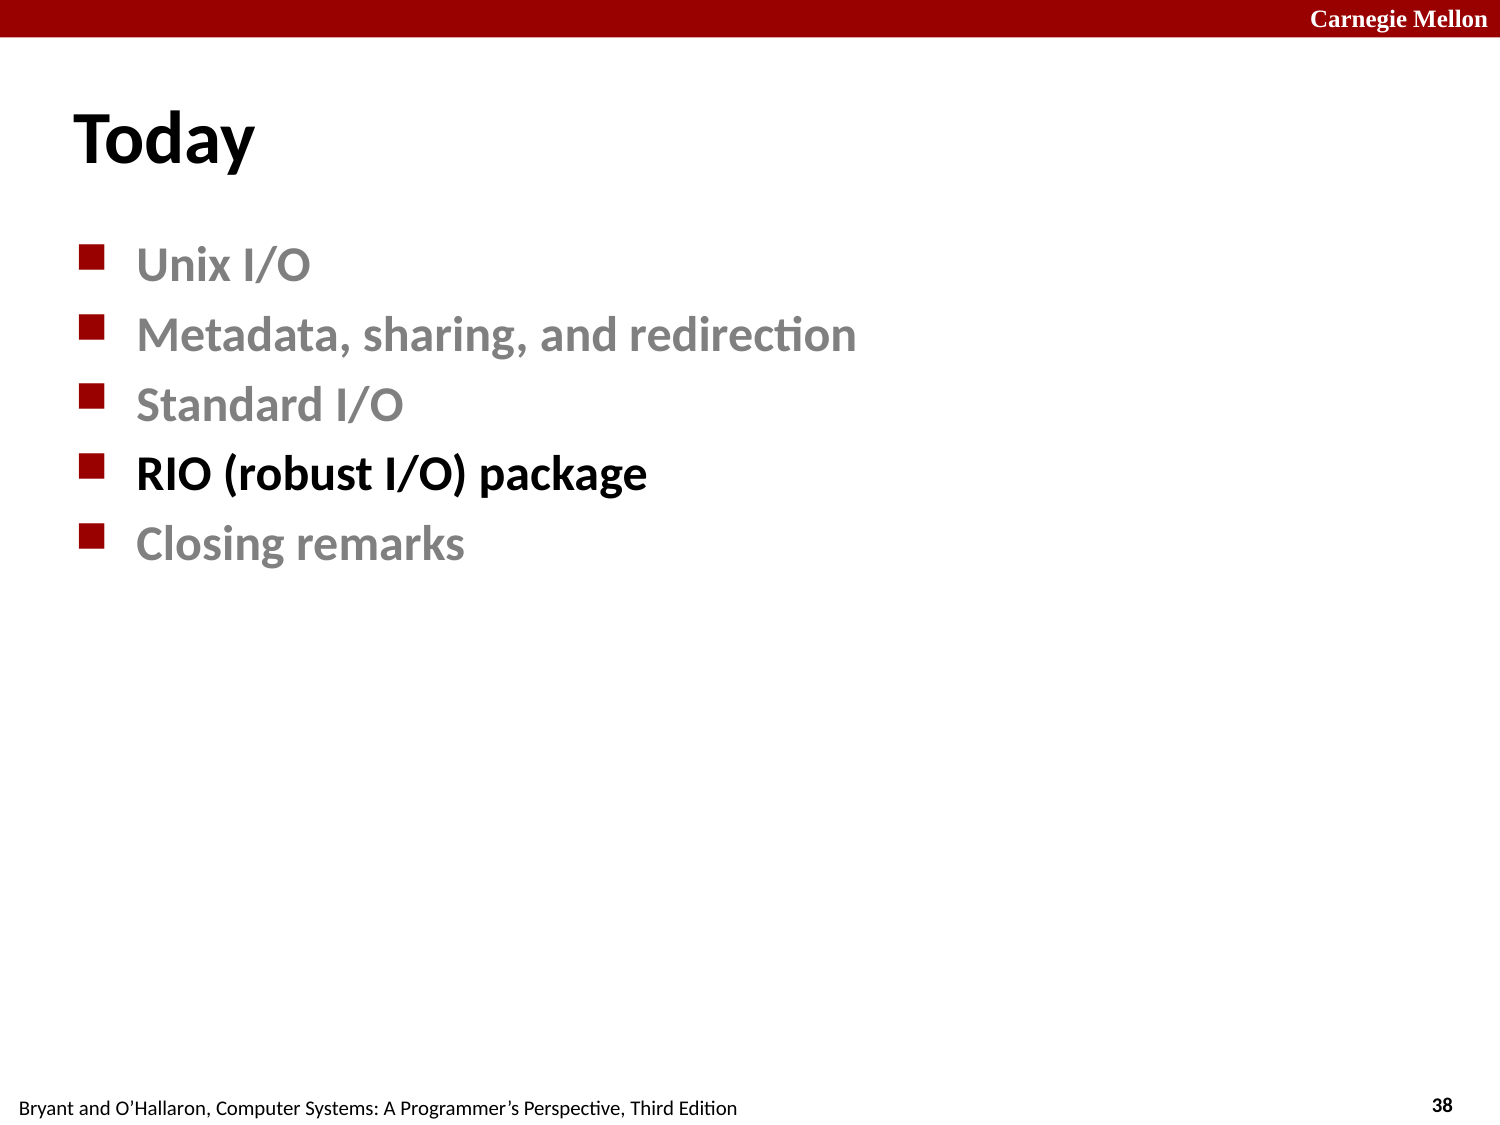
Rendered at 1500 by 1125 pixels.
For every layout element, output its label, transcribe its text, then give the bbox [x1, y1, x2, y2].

title Today [58, 71, 1305, 197]
list Unix I/O Metadata, sharing, and redirection Standard I/O RIO (robust I/O) package Closing remarks [64, 223, 1361, 1040]
